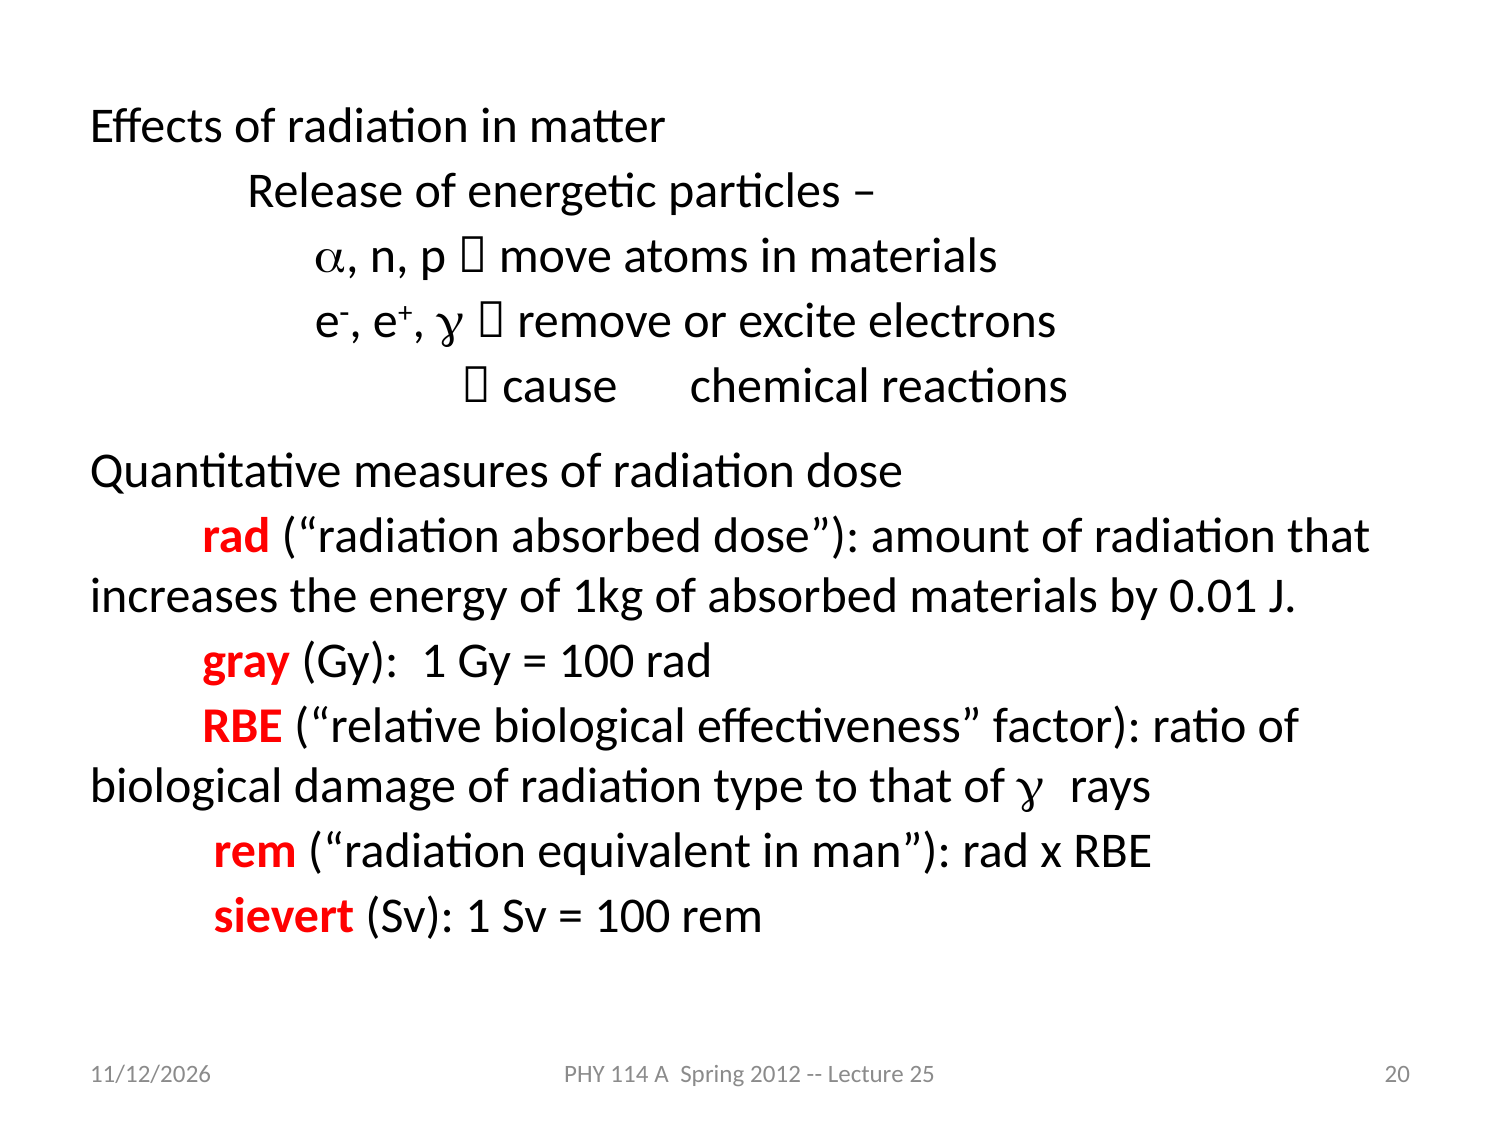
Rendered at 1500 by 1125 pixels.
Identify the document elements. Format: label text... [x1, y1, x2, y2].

slide_number 20 [1074, 1042, 1425, 1103]
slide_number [75, 1042, 425, 1103]
text_box Effects of radiation in matter Release of energetic particles – a, n, p  move atoms in materials e-, e+, g  remove or excite electrons  cause chemical reactions Quantitative measures of radiation dose rad (“radiation absorbed dose”): amount of radiation that increases the energy of 1kg of absorbed materials by 0.01 J. gray (Gy): 1 Gy = 100 rad RBE (“relative biological effectiveness” factor): ratio of biological damage of radiation type to that of g rays rem (“radiation equivalent in man”): rad x RBE sievert (Sv): 1 Sv = 100 rem [74, 84, 1438, 950]
footer PHY 114 A Spring 2012 -- Lecture 25 [512, 1042, 988, 1103]
